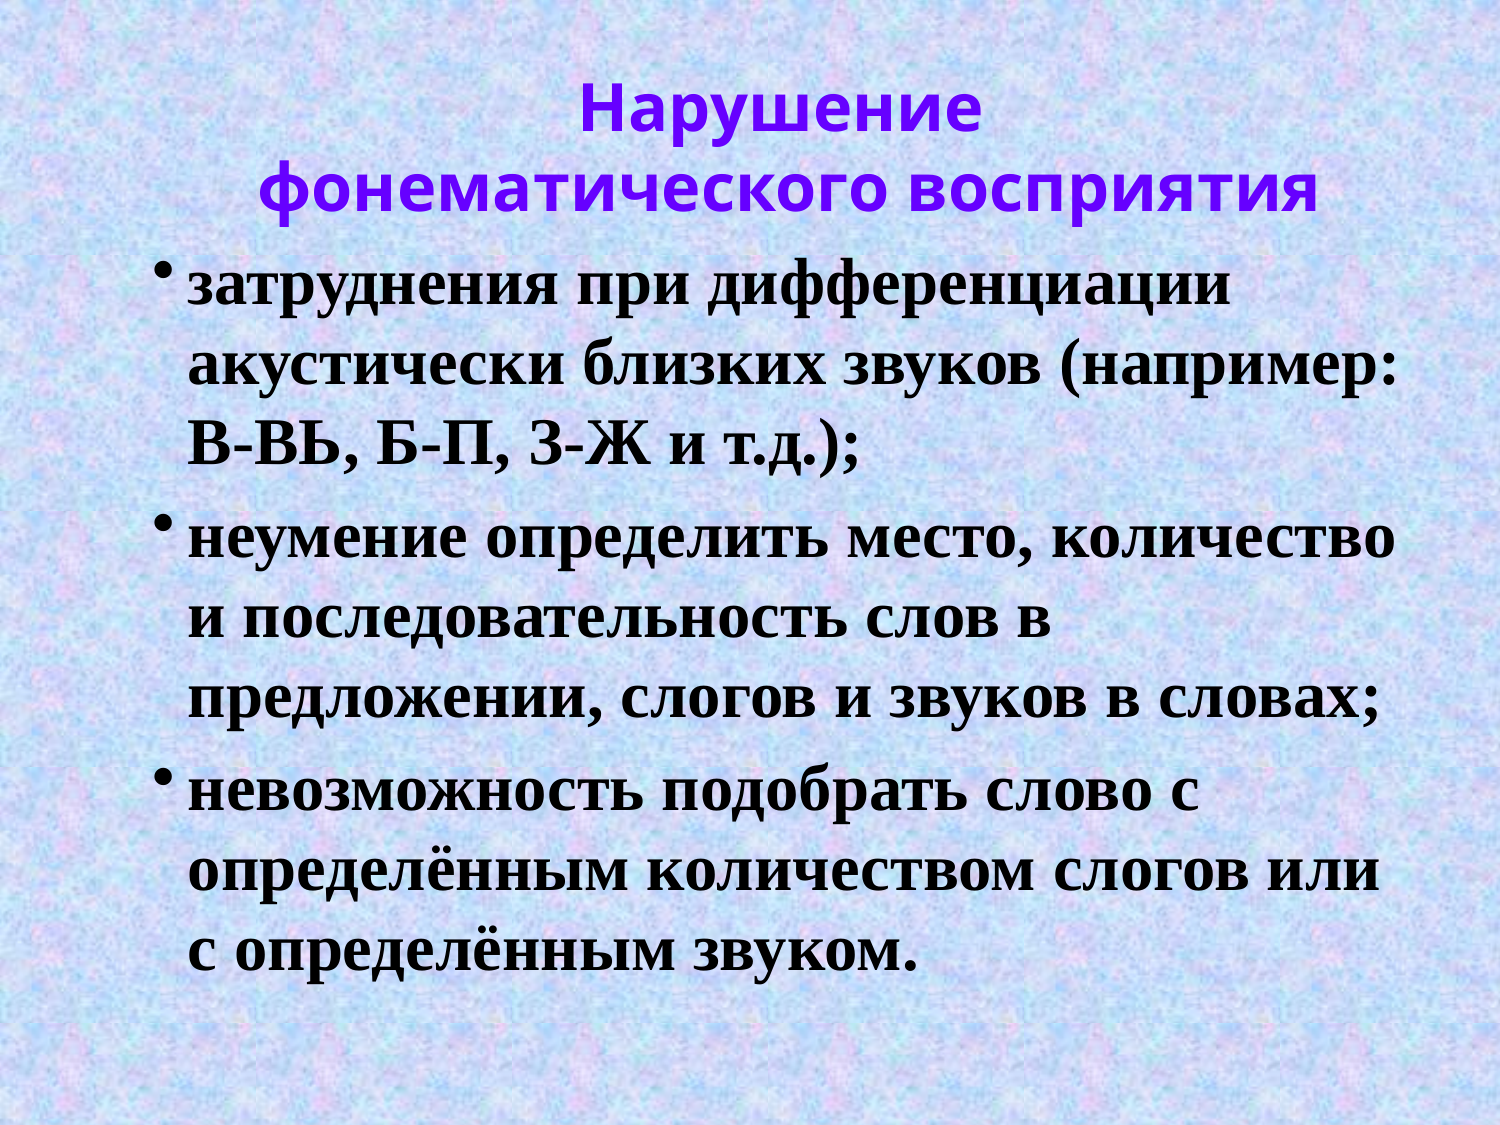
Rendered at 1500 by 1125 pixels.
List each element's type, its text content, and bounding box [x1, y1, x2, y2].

text_box Нарушение фонематического восприятия затруднения при дифференциации акустически близких звуков (например: В-ВЬ, Б-П, З-Ж и т.д.); неумение определить место, количество и последовательность слов в предложении, слогов и звуков в словах; невозможность подобрать слово с определённым количеством слогов или с определённым звуком. [137, 57, 1425, 1037]
picture [0, 0, 1500, 1125]
